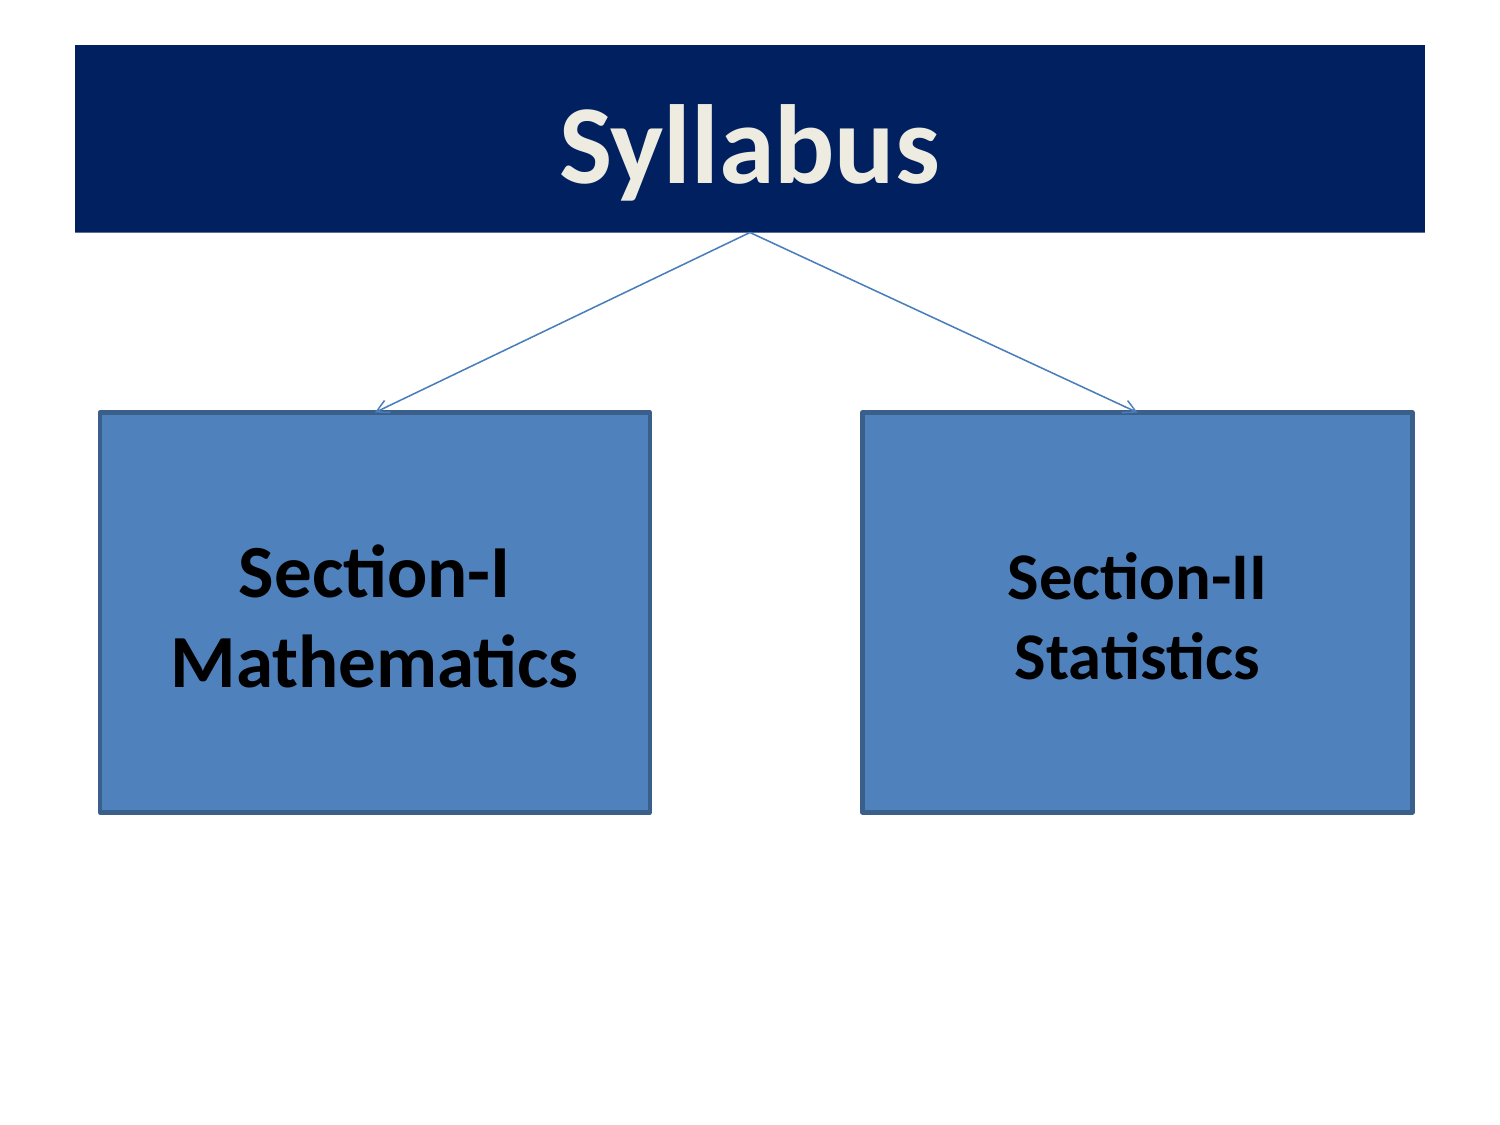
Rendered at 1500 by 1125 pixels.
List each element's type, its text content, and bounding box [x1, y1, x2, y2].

text_box Section-I Mathematics [98, 410, 652, 815]
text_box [853, 128, 1034, 517]
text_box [472, 134, 653, 511]
title Syllabus [74, 44, 1426, 233]
text_box Section-II Statistics [860, 410, 1415, 815]
